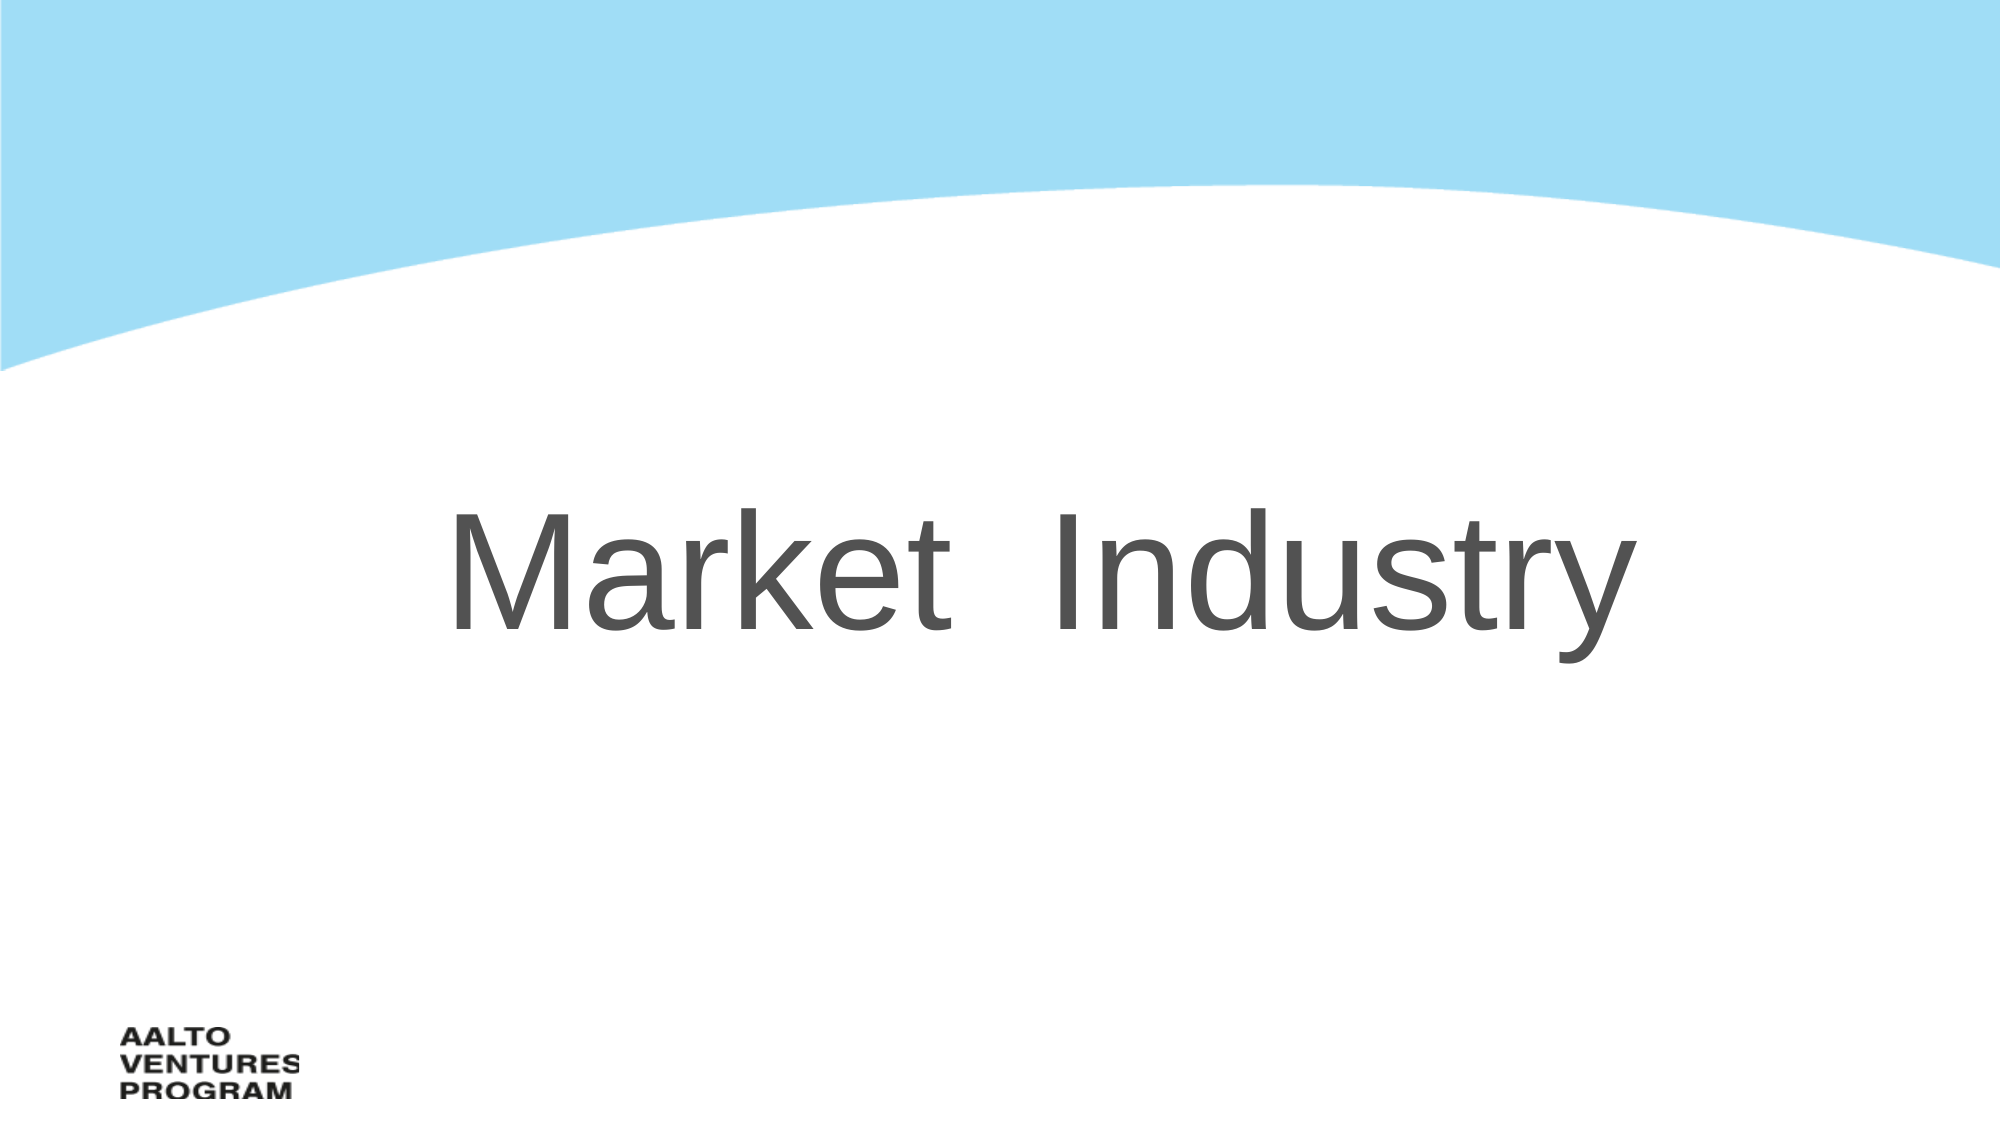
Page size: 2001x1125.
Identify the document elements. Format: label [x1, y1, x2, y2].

picture [0, 0, 2000, 371]
